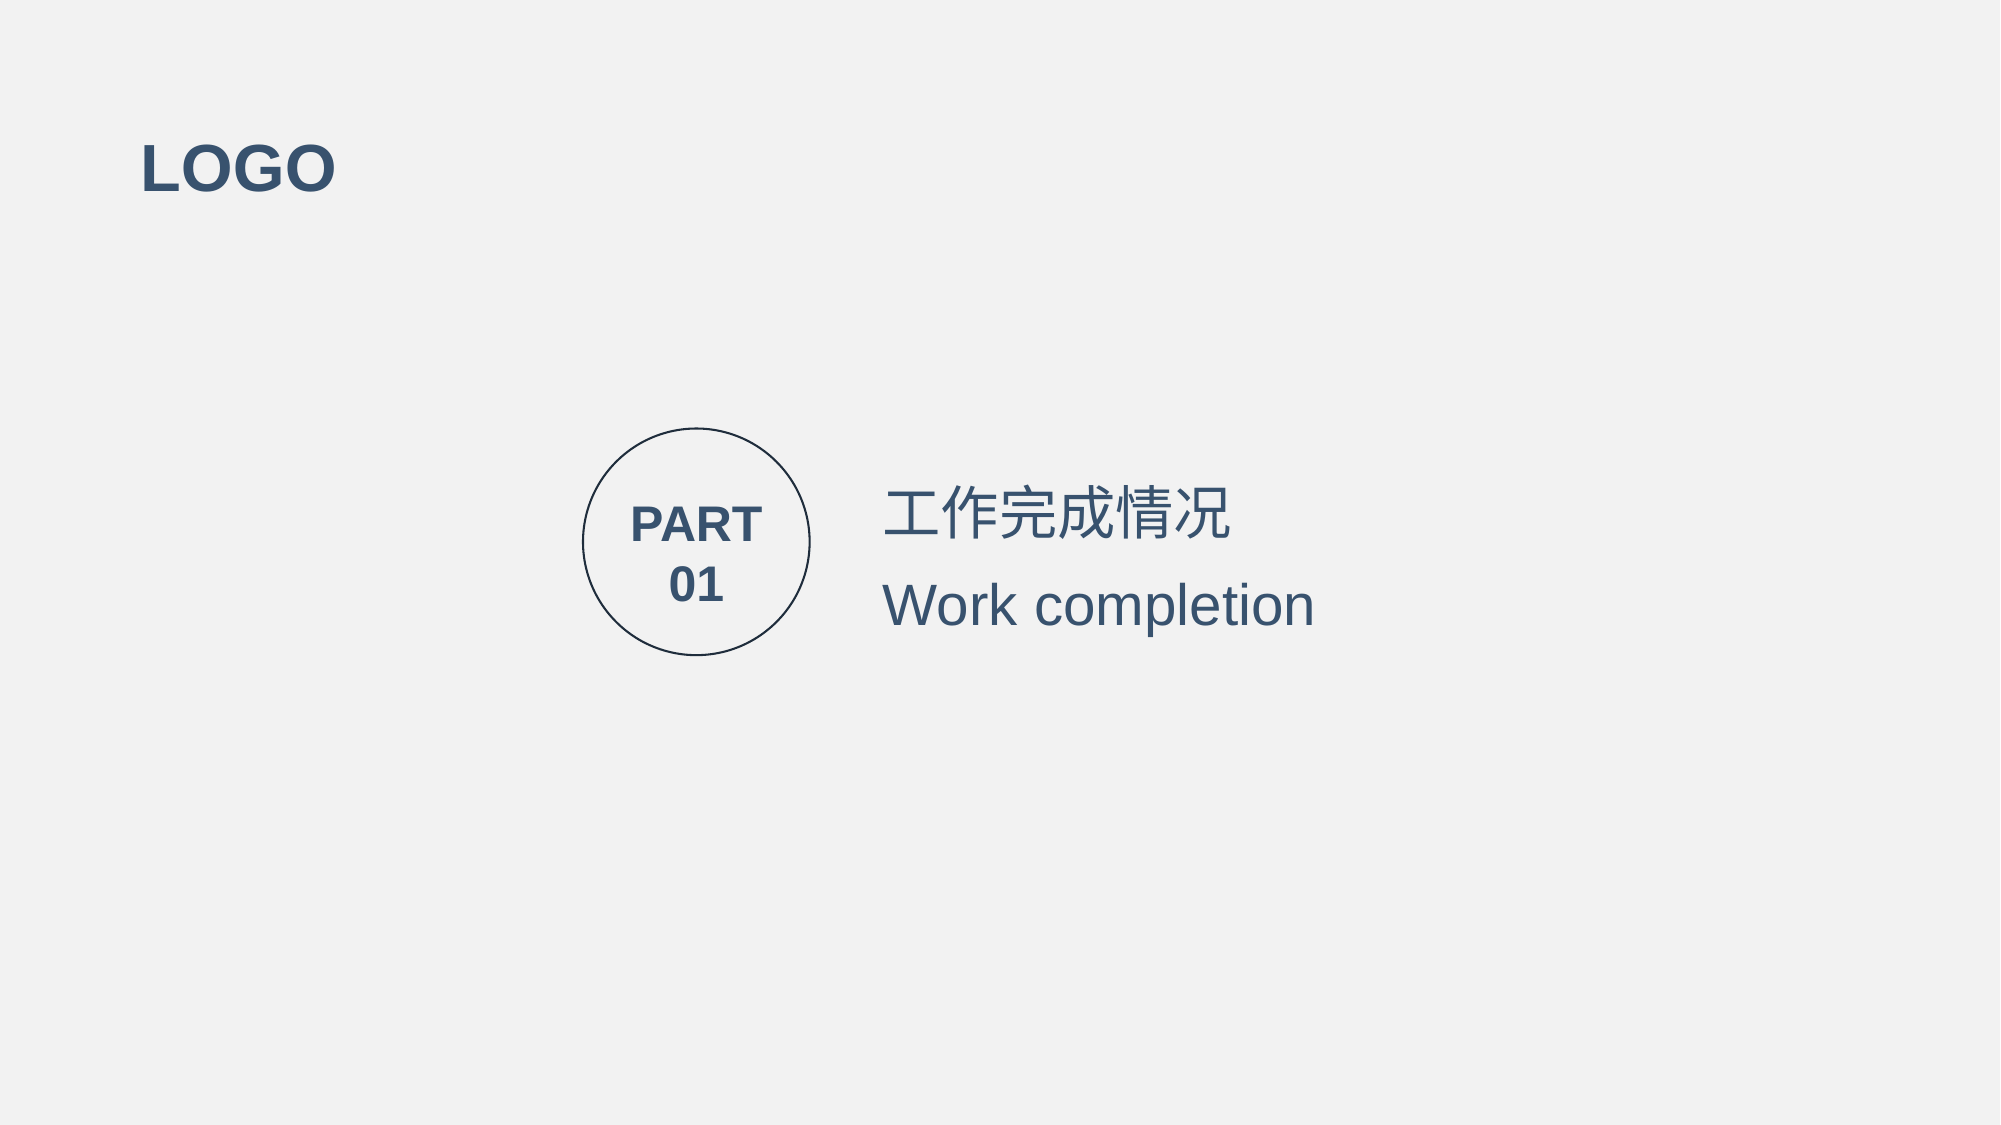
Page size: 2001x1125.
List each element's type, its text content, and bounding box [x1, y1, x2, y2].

text_box PART 01 [553, 484, 839, 619]
text_box [611, 619, 781, 657]
text_box 工作完成情况 Work completion [867, 447, 1717, 645]
text_box [597, 427, 795, 484]
text_box LOGO [125, 117, 361, 213]
